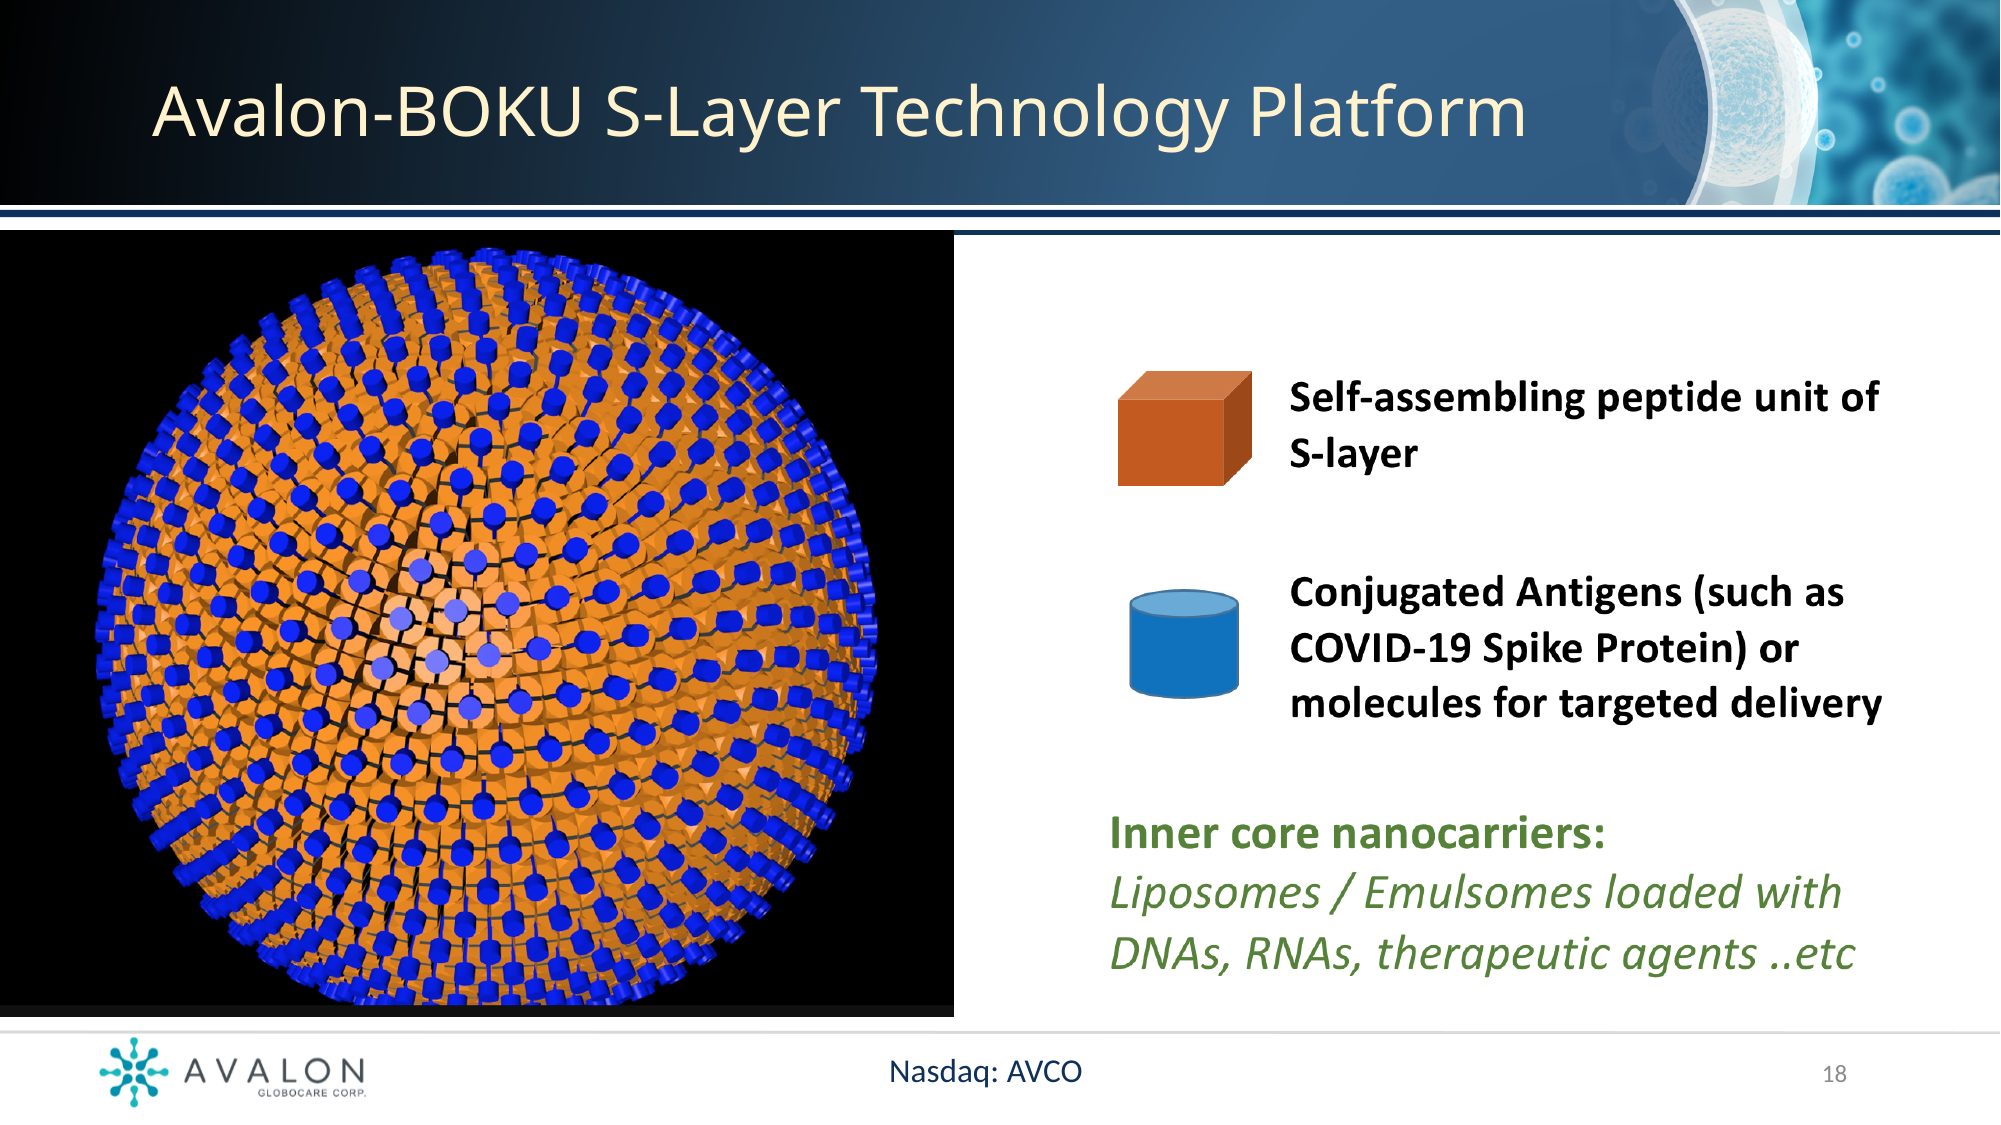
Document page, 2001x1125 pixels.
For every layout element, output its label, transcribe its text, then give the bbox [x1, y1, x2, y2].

slide_number 18 [1412, 1042, 1863, 1103]
picture [0, 0, 2000, 205]
title Avalon-BOKU S-Layer Technology Platform [137, 59, 1584, 168]
picture [0, 230, 2000, 1115]
